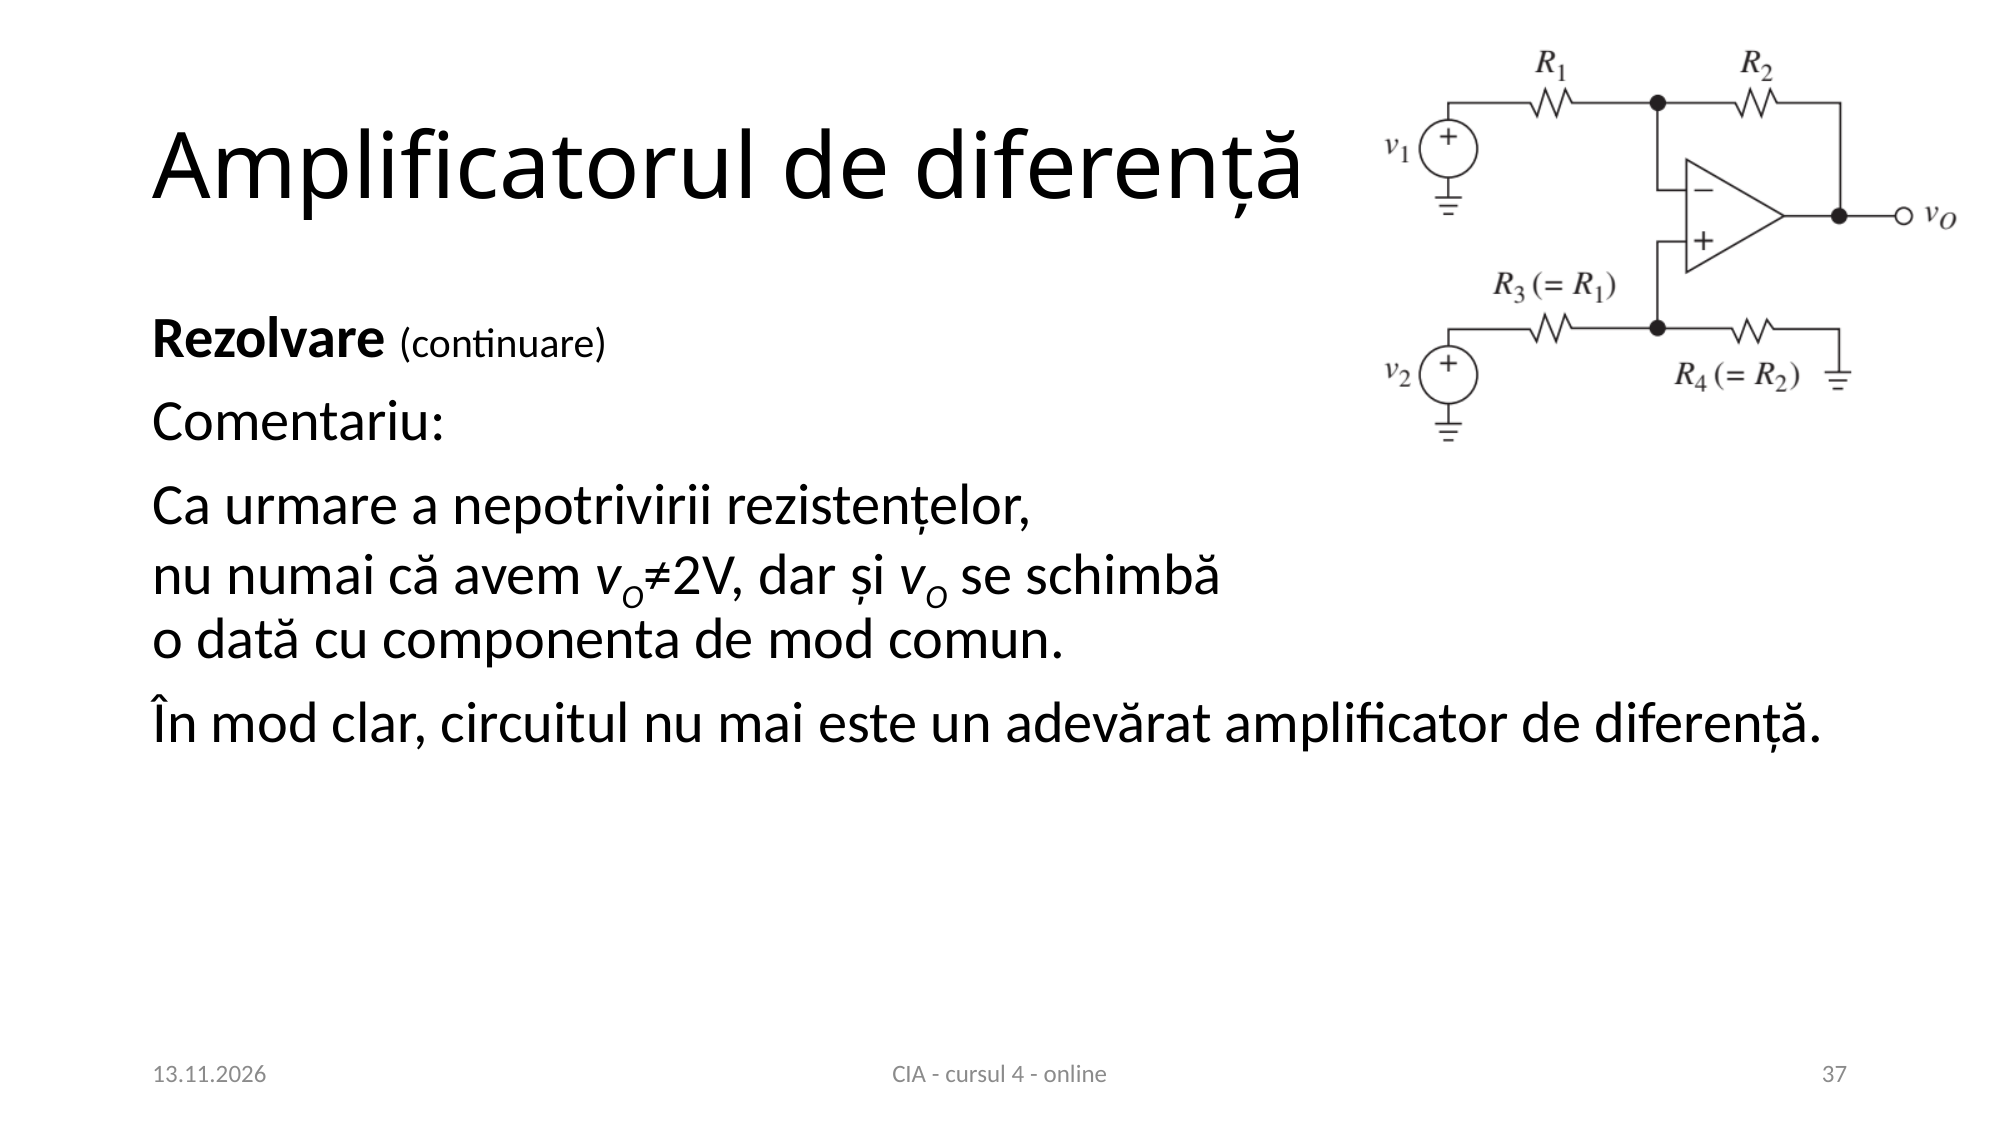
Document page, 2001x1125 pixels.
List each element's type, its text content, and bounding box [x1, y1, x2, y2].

list Rezolvare (continuare) Comentariu: Ca urmare a nepotrivirii rezistențelor, nu numai că avem vO≠2V, dar și vO se schimbă o dată cu componenta de mod comun. În mod clar, circuitul nu mai este un adevărat amplificator de diferență. [137, 299, 1863, 1014]
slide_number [137, 1042, 588, 1103]
title Amplificatorul de diferență [137, 59, 1371, 278]
footer CIA - cursul 4 - online [662, 1042, 1338, 1103]
picture [1371, 31, 1967, 446]
slide_number 37 [1412, 1042, 1863, 1103]
